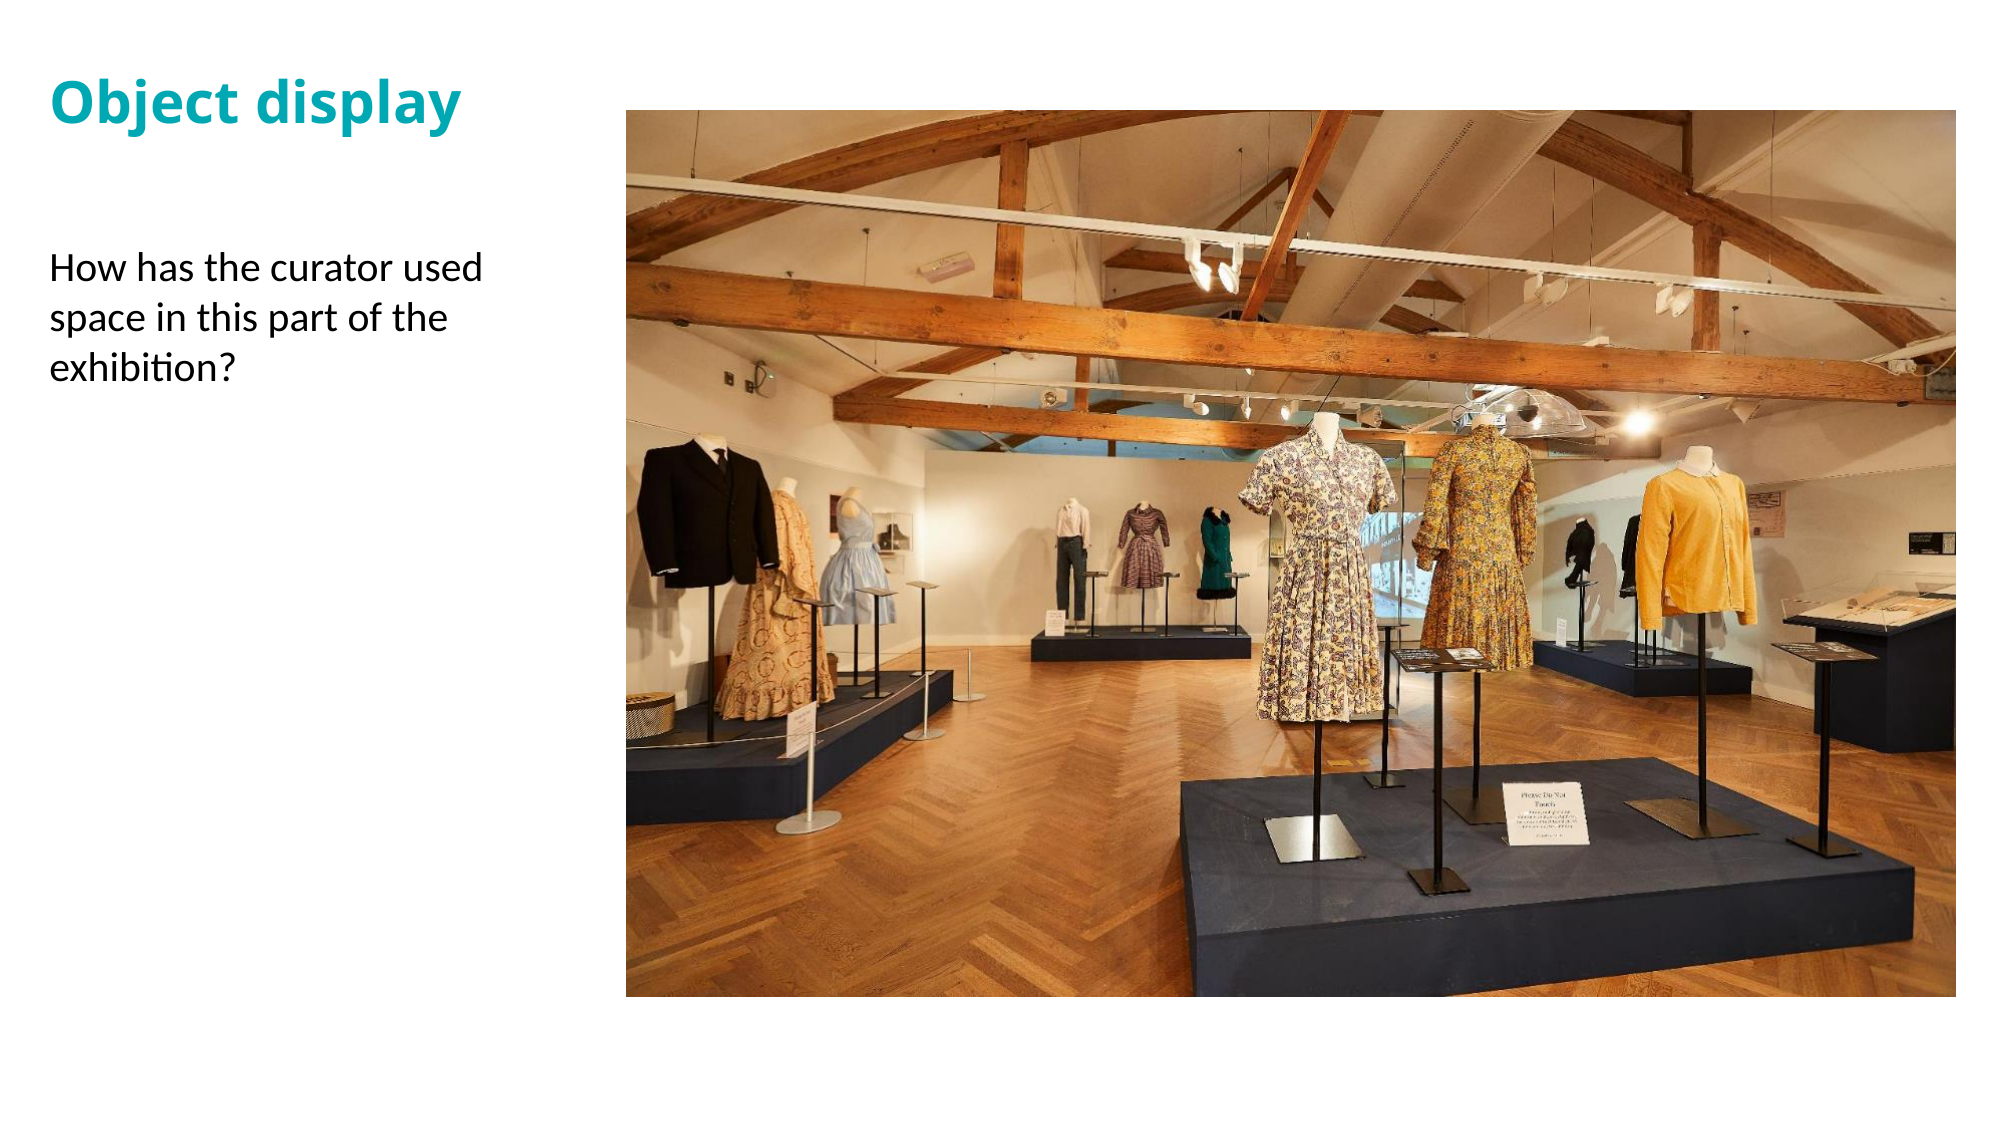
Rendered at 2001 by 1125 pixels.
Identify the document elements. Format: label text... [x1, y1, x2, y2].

text_box Object display [34, 57, 1274, 143]
text_box How has the curator used space in this part of the exhibition? [34, 232, 575, 397]
picture [626, 110, 1956, 997]
